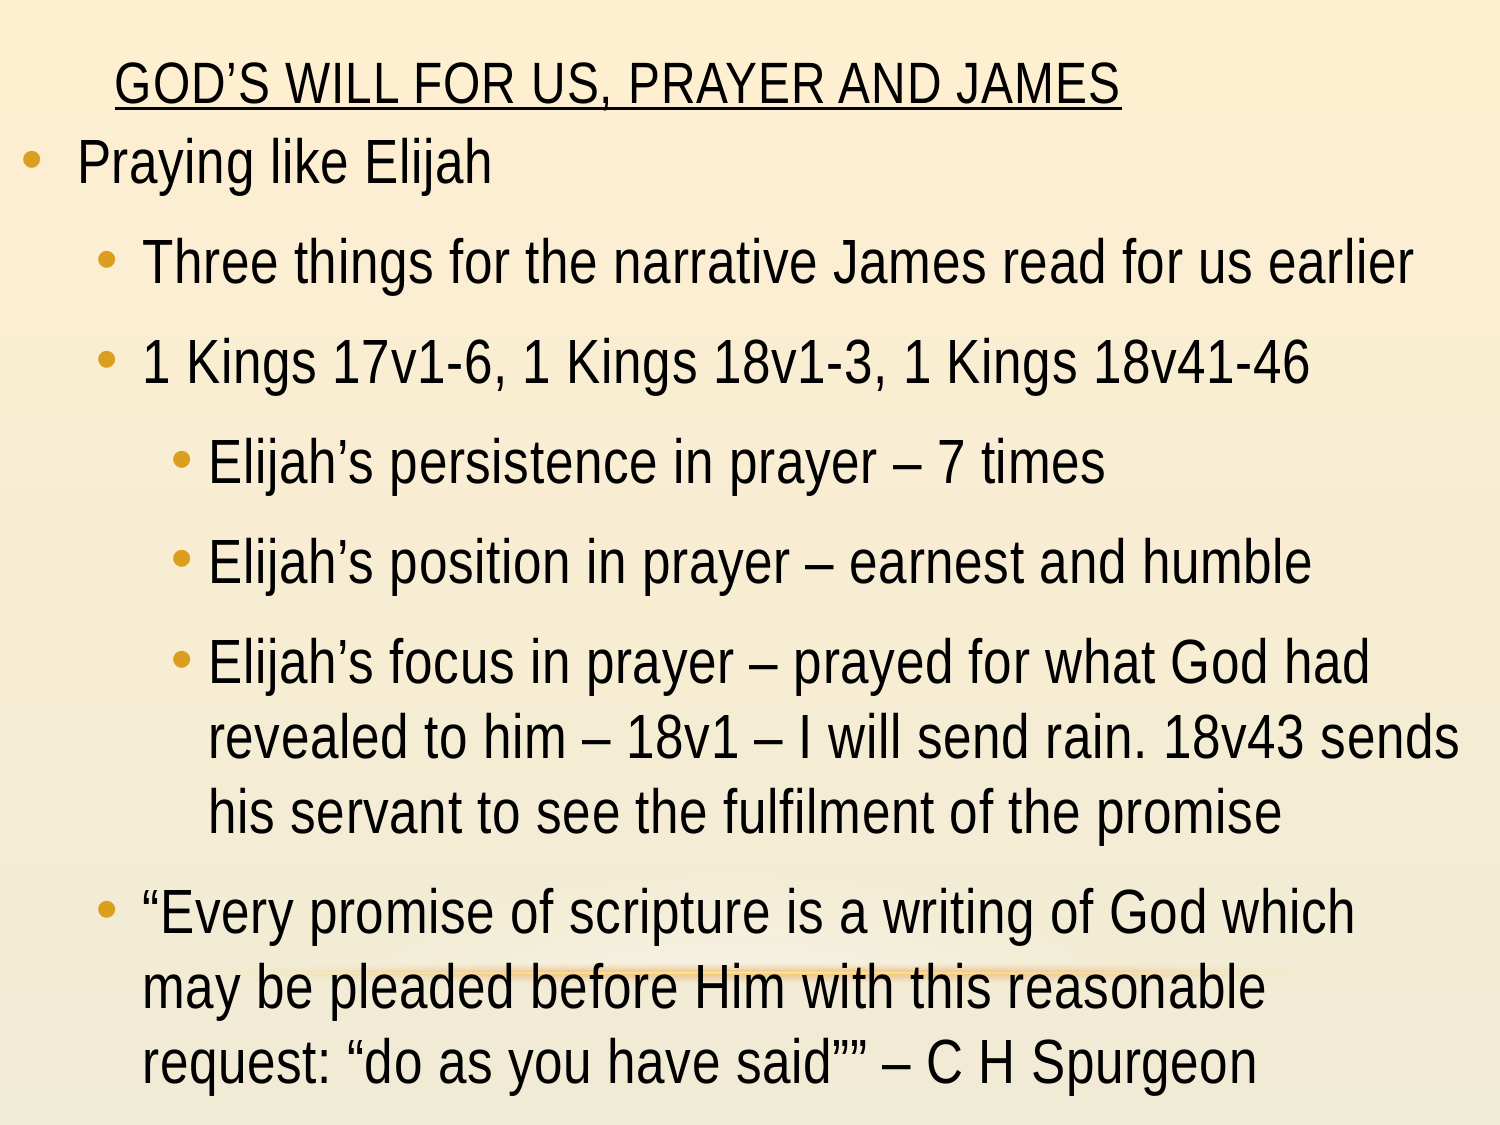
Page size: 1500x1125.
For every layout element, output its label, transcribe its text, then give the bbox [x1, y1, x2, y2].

title God’s Will for us, prayer and James [99, 0, 1400, 113]
picture [0, 0, 1500, 1125]
list Praying like Elijah Three things for the narrative James read for us earlier 1 Kings 17v1-6, 1 Kings 18v1-3, 1 Kings 18v41-46 Elijah’s persistence in prayer – 7 times Elijah’s position in prayer – earnest and humble Elijah’s focus in prayer – prayed for what God had revealed to him – 18v1 – I will send rain. 18v43 sends his servant to see the fulfilment of the promise “Every promise of scripture is a writing of God which may be pleaded before Him with this reasonable request: “do as you have said”” – C H Spurgeon [5, 113, 1489, 1106]
